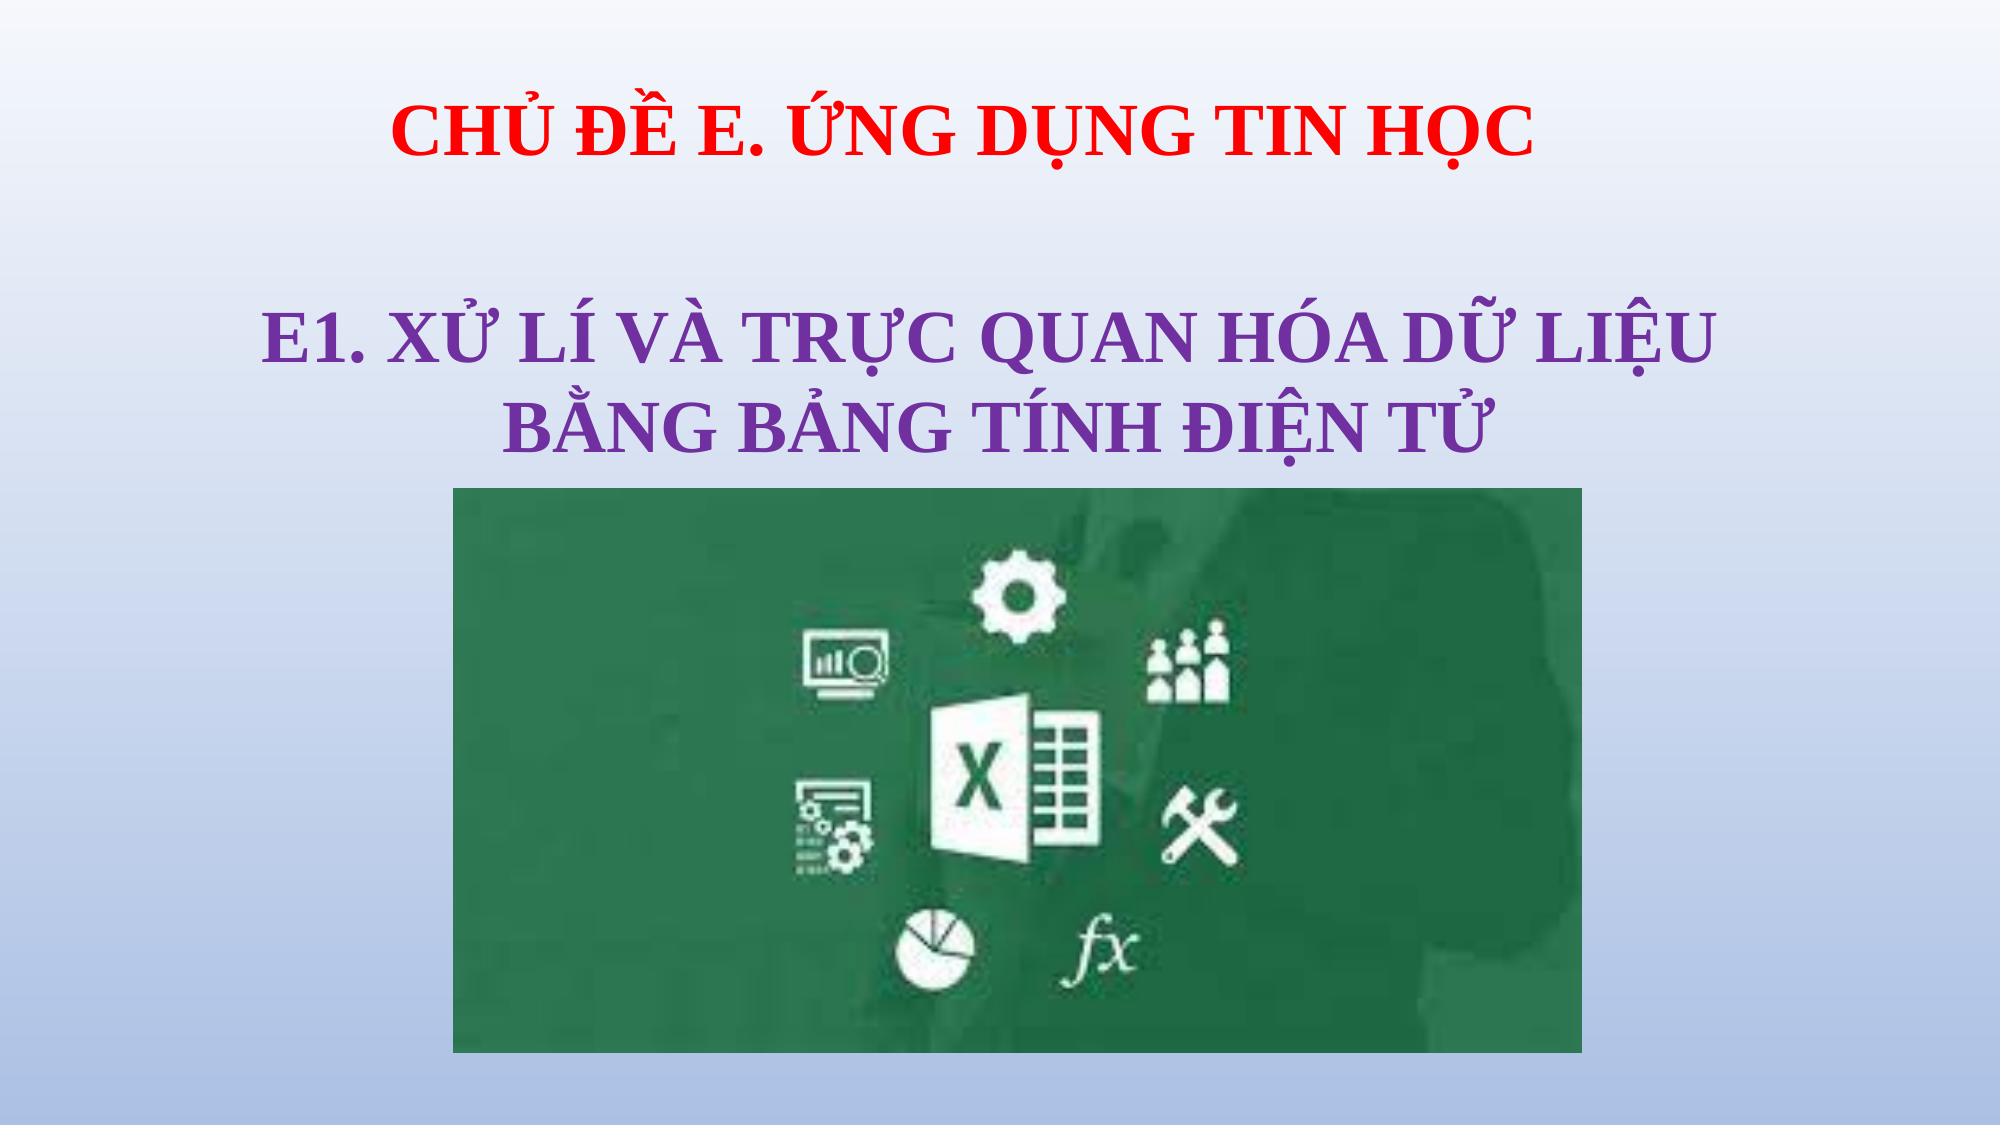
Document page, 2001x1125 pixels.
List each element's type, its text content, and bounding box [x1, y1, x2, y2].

text_box CHỦ ĐỀ E. ỨNG DỤNG TIN HỌC [249, 72, 1679, 178]
picture [453, 488, 1582, 1053]
text_box E1. XỬ LÍ VÀ TRỰC QUAN HÓA DỮ LIỆU BẰNG BẢNG TÍNH ĐIỆN TỬ [246, 279, 1754, 475]
